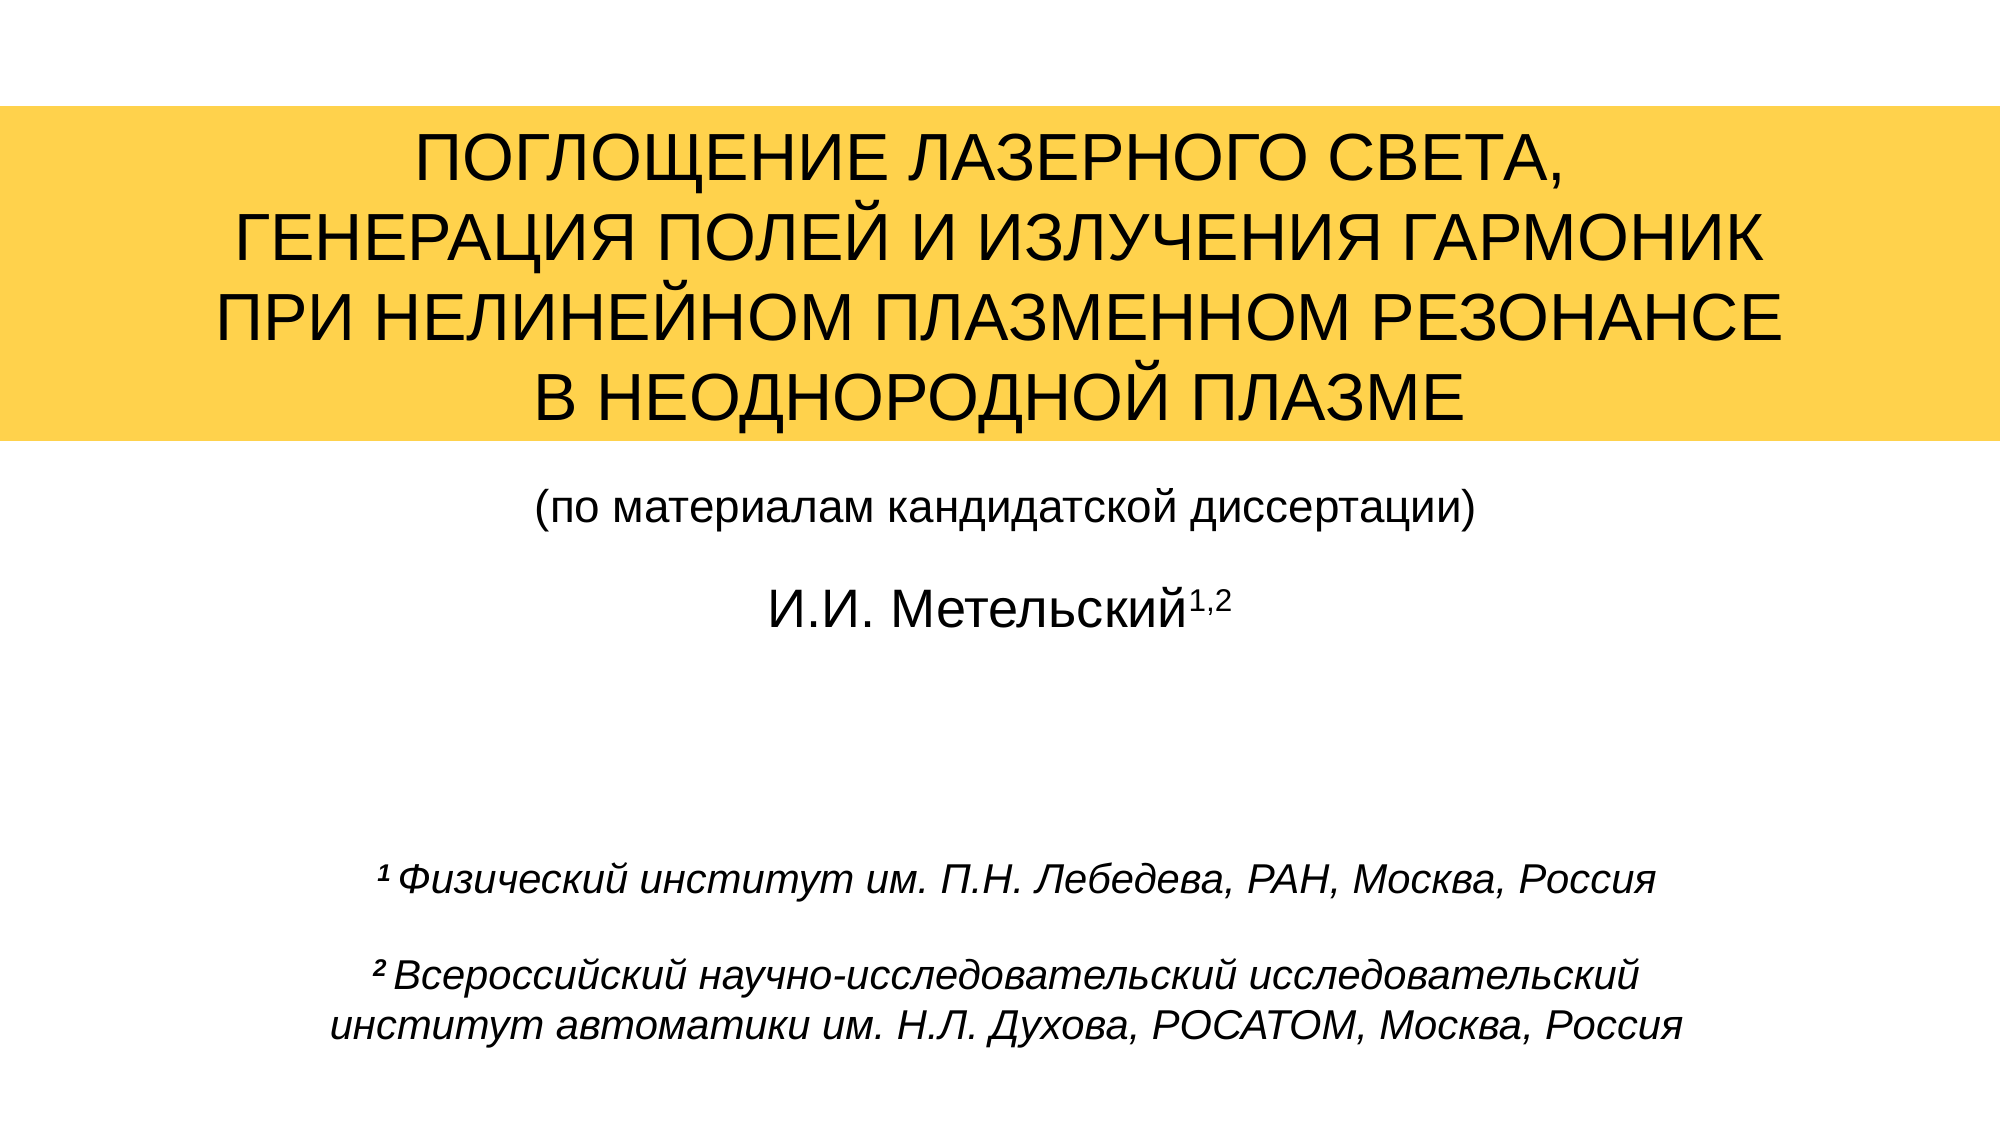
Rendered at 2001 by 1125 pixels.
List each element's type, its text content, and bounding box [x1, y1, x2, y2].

text_box ПОГЛОЩЕНИЕ ЛАЗЕРНОГО СВЕТА, ГЕНЕРАЦИЯ ПОЛЕЙ И ИЗЛУЧЕНИЯ ГАРМОНИК ПРИ НЕЛИНЕЙНОМ ПЛАЗМЕННОМ РЕЗОНАНСЕ В НЕОДНОРОДНОЙ ПЛАЗМЕ [0, 106, 2000, 441]
text_box 2 Всероссийский научно-исследовательский исследовательский институт автоматики им. Н.Л. Духова, РОСАТОМ, Москва, Россия [269, 940, 1744, 1055]
text_box И.И. Метельский1,2 [269, 565, 1731, 646]
text_box (по материалам кандидатской диссертации) [276, 469, 1737, 539]
text_box 1 Физический институт им. П.Н. Лебедева, РАН, Москва, Россия [328, 844, 1706, 910]
